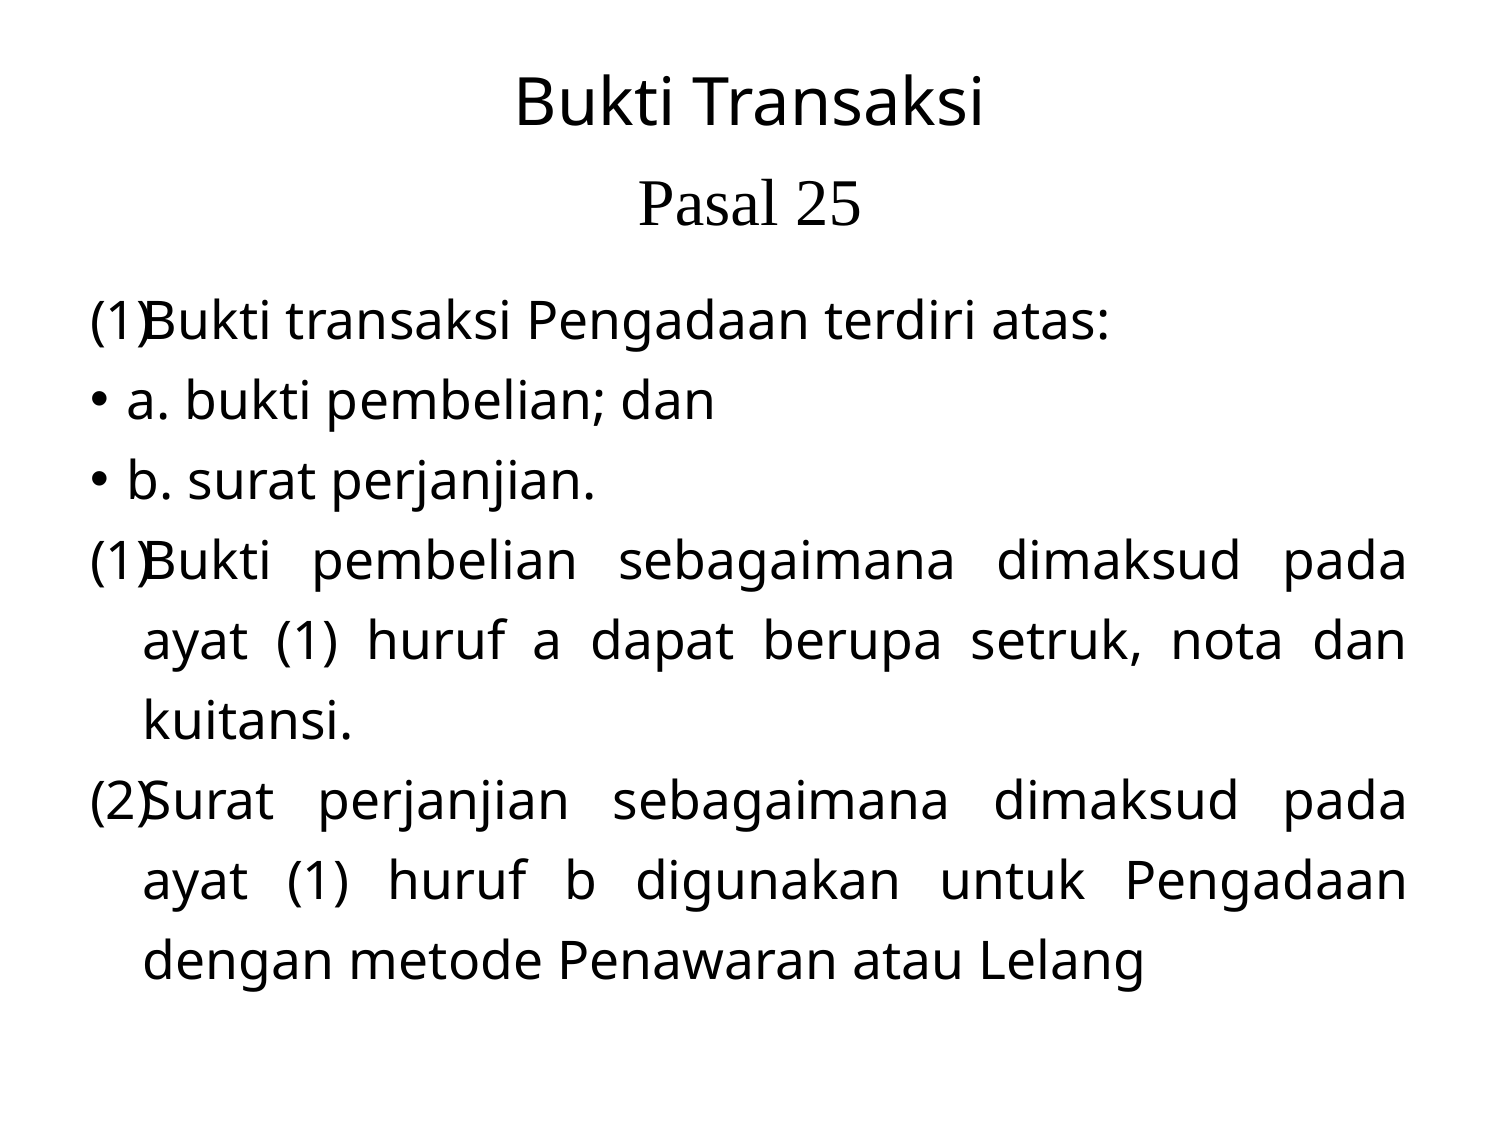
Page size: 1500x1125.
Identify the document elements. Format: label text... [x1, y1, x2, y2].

title Bukti Transaksi Pasal 25 [75, 45, 1425, 233]
list Bukti transaksi Pengadaan terdiri atas: a. bukti pembelian; dan b. surat perjanjian. Bukti pembelian sebagaimana dimaksud pada ayat (1) huruf a dapat berupa setruk, nota dan kuitansi. Surat perjanjian sebagaimana dimaksud pada ayat (1) huruf b digunakan untuk Pengadaan dengan metode Penawaran atau Lelang [75, 262, 1425, 1005]
